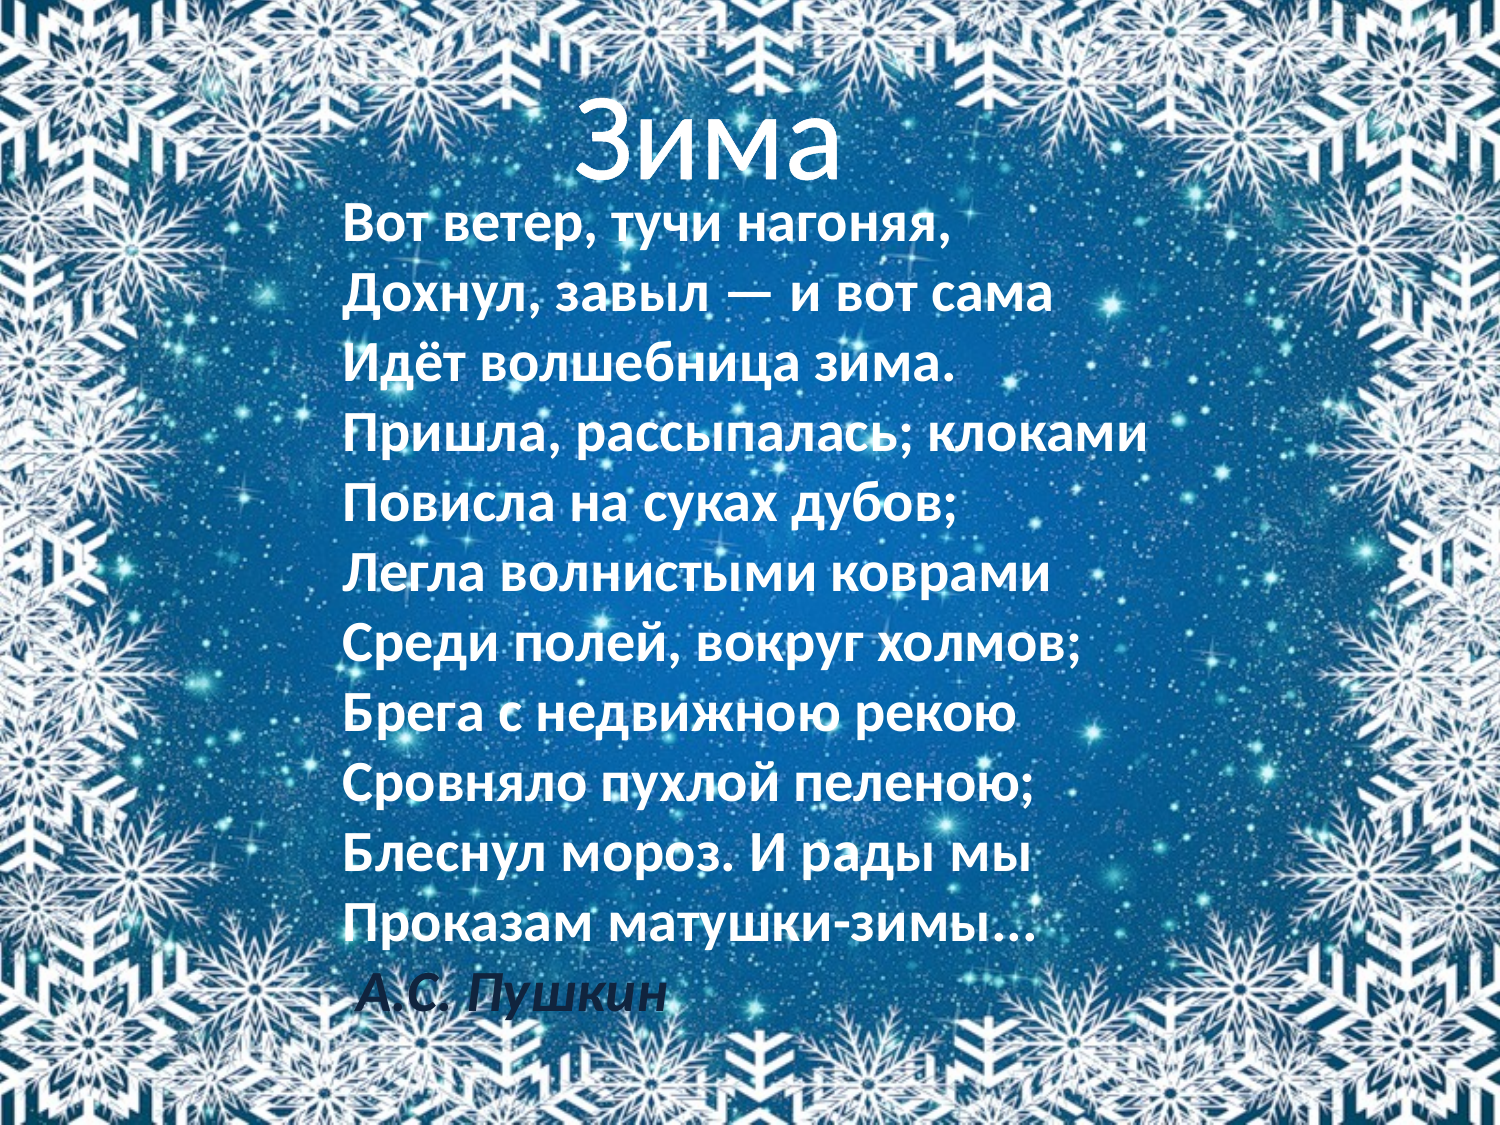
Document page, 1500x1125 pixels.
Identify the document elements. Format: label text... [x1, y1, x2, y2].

picture [0, 0, 1500, 1125]
text_box Вот ветер, тучи нагоняя, Дохнул, завыл — и вот сама Идёт волшебница зима. Пришла, рассыпалась; клоками Повисла на суках дубов; Легла волнистыми коврами Среди полей, вокруг холмов; Брега с недвижною рекою Сровняло пухлой пеленою; Блеснул мороз. И рады мы Проказам матушки-зимы... А.С. Пушкин [328, 175, 1196, 1101]
text_box Зима [445, 46, 973, 212]
